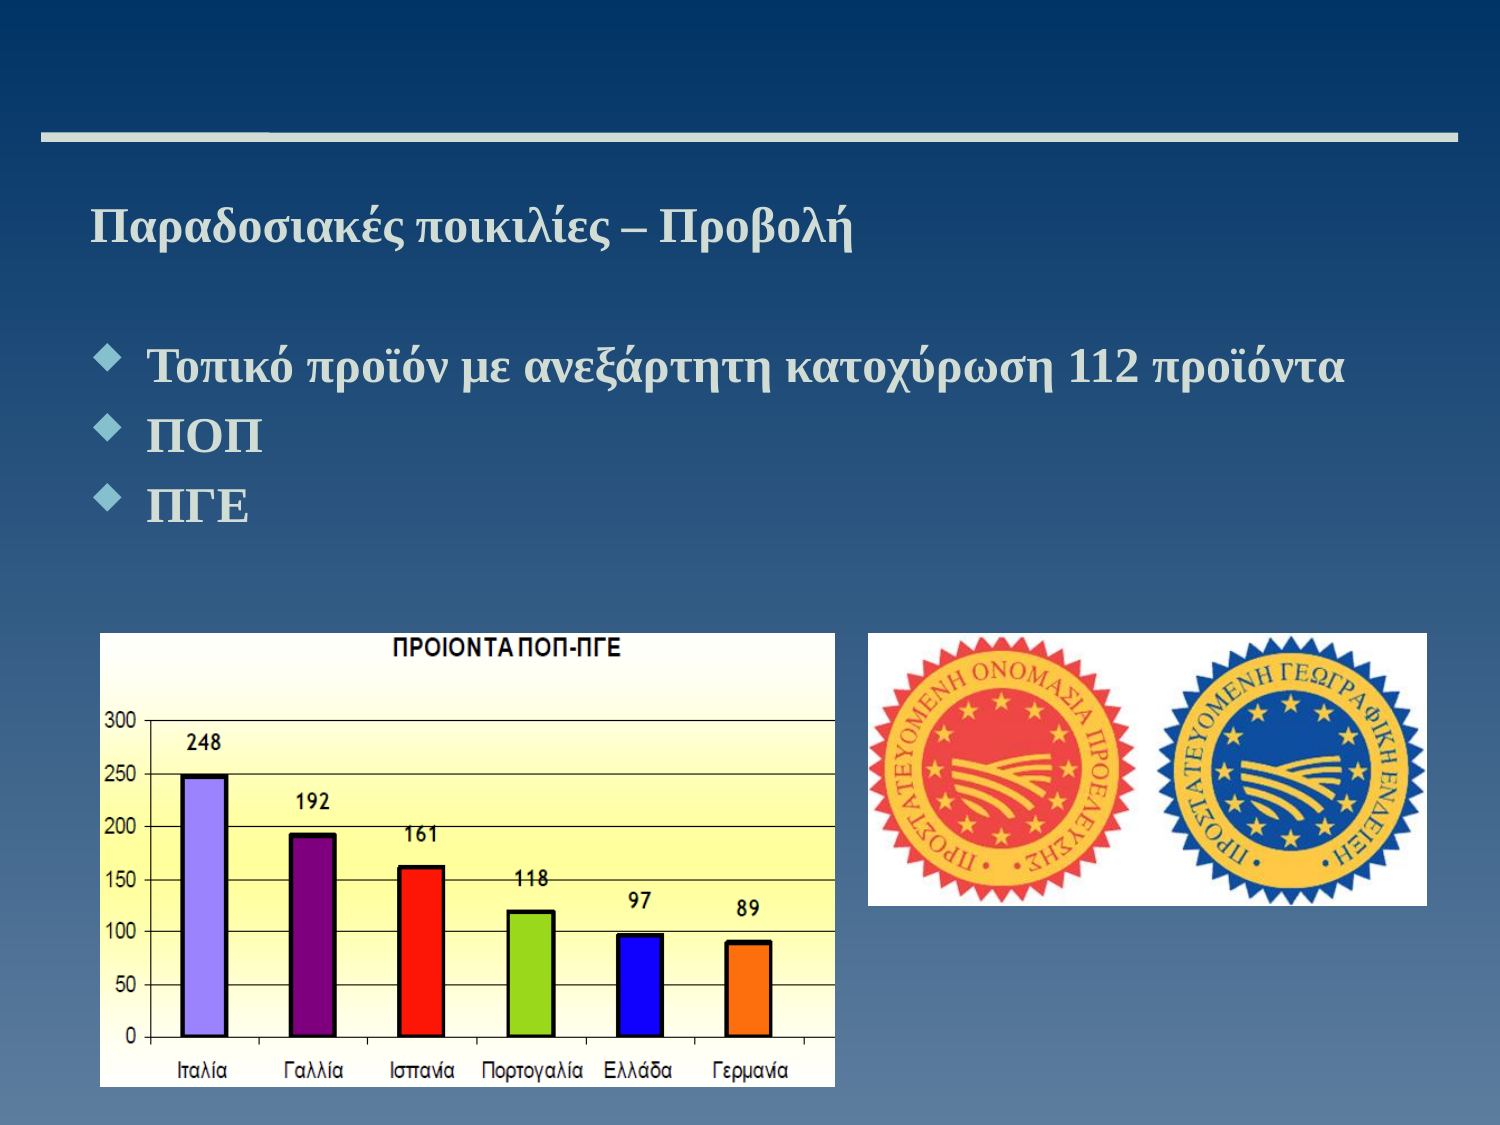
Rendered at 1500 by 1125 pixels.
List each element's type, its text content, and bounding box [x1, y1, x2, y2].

list Παραδοσιακές ποικιλίες – Προβολή Τοπικό προϊόν με ανεξάρτητη κατοχύρωση 112 προϊόντα ΠΟΠ ΠΓΕ [74, 184, 1426, 1001]
picture [867, 632, 1427, 906]
picture [100, 632, 835, 1088]
